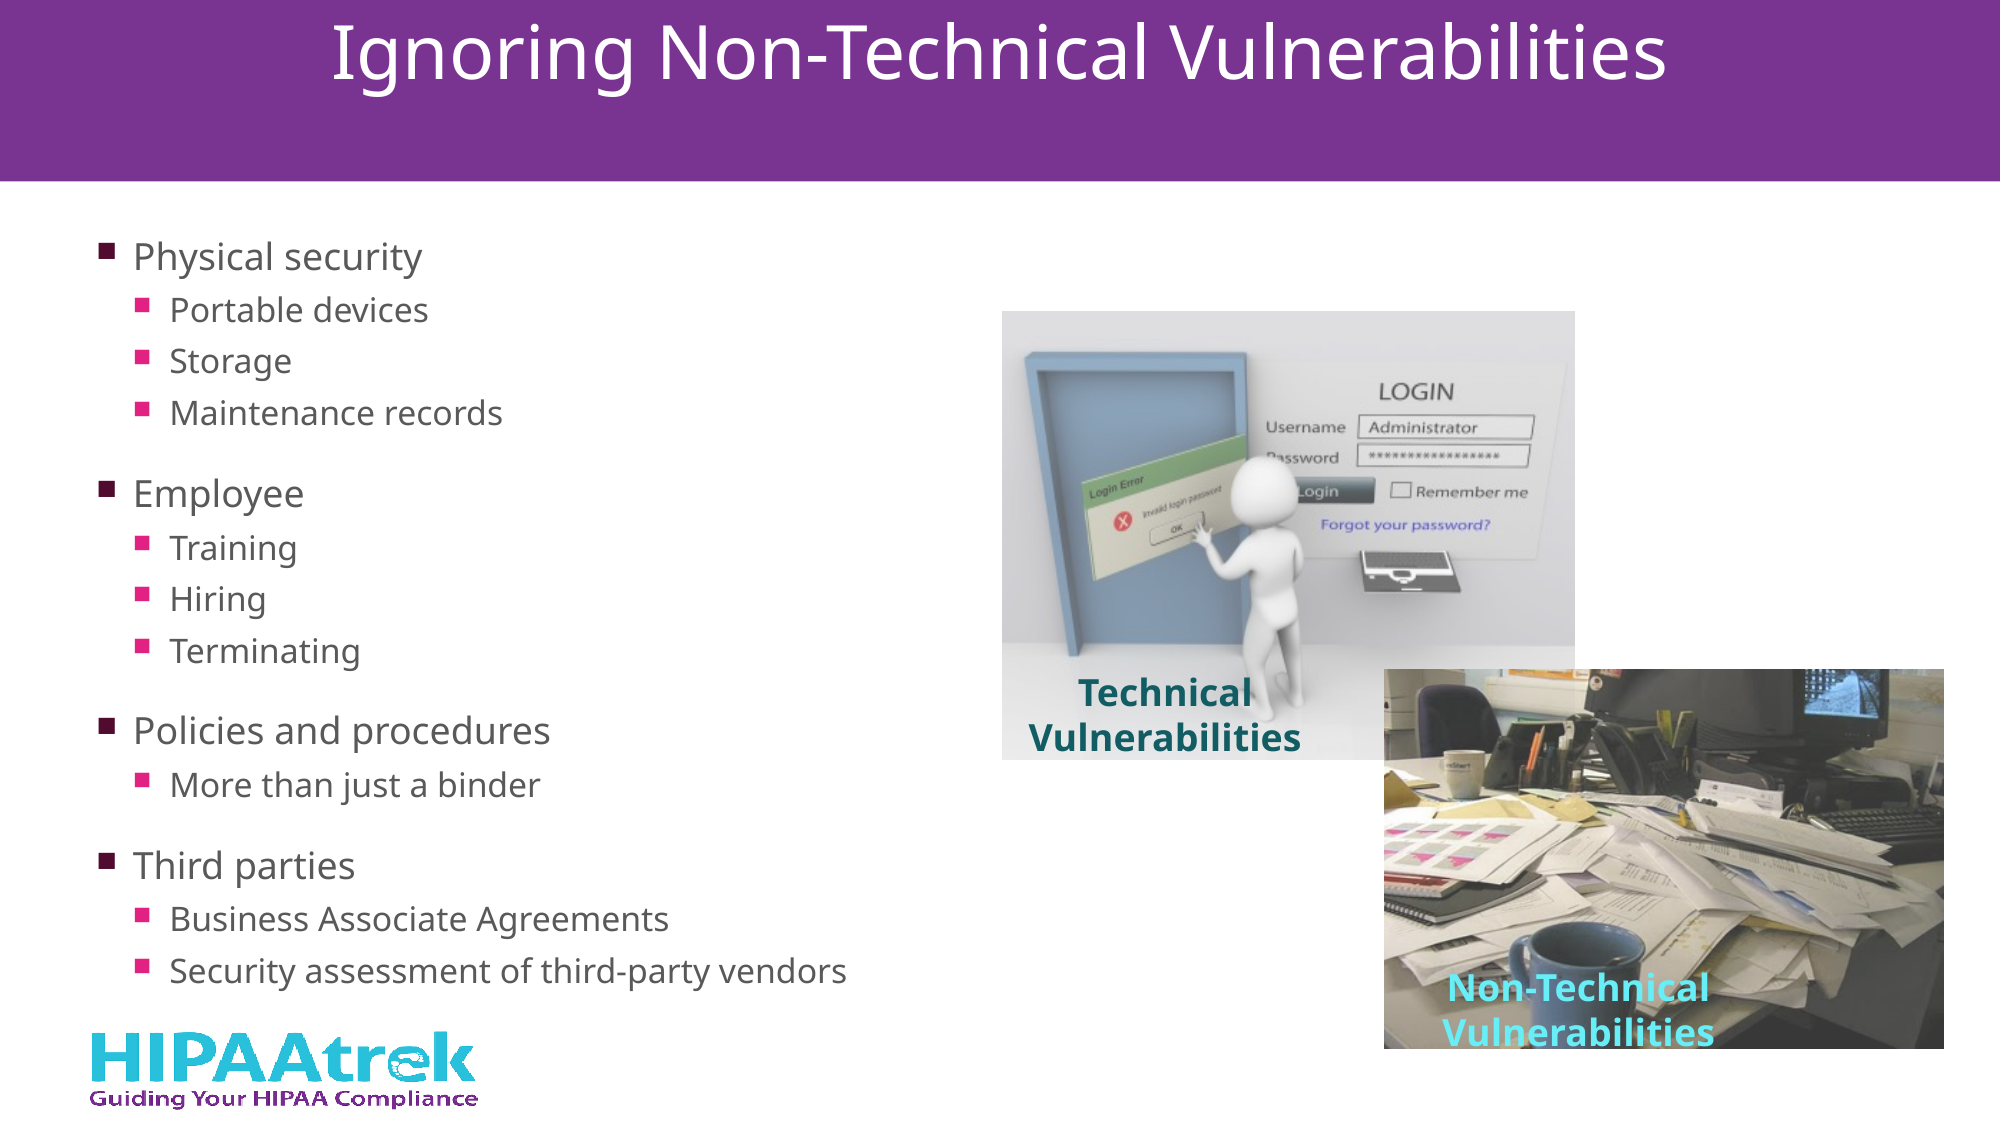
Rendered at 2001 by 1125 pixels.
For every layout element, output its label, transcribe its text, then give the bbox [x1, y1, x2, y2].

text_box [1383, 669, 1944, 1063]
text_box Physical security Portable devices Storage Maintenance records Employee Training Hiring Terminating Policies and procedures More than just a binder Third parties Business Associate Agreements Security assessment of third-party vendors [81, 224, 1612, 1005]
text_box Ignoring Non-Technical Vulnerabilities [0, 0, 2000, 182]
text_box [1001, 310, 1576, 768]
picture [83, 1024, 484, 1114]
